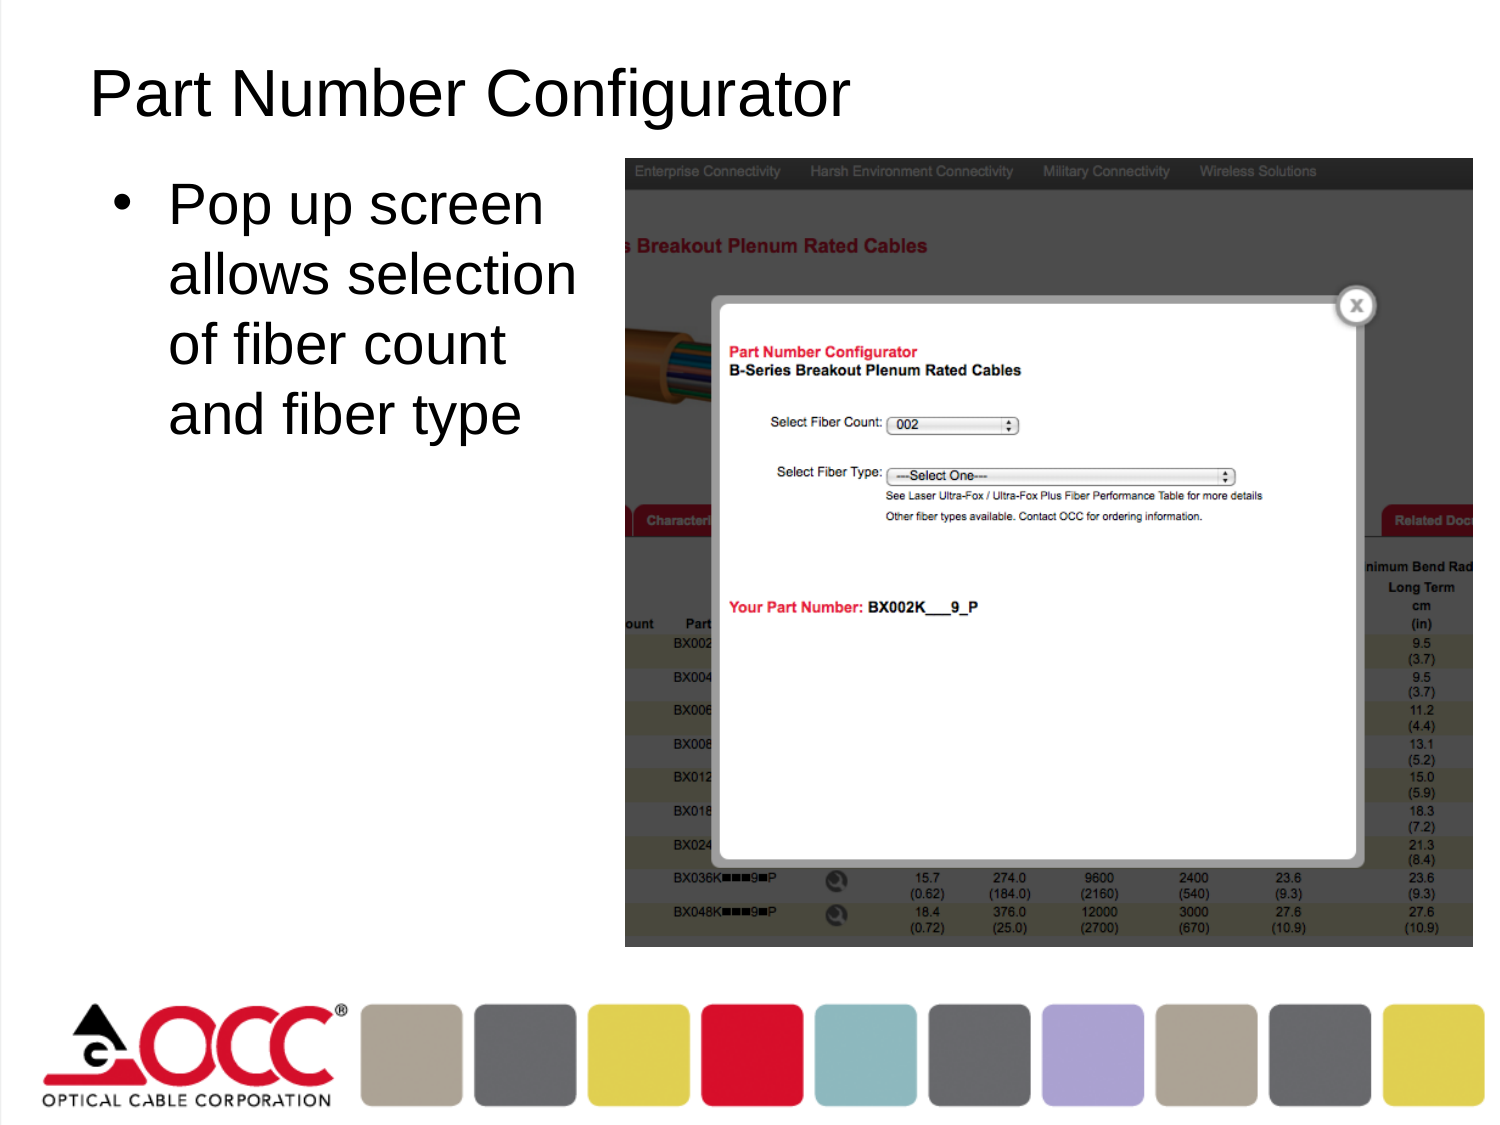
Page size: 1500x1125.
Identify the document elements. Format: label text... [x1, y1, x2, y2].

picture [0, 0, 1500, 1125]
title Part Number Configurator [75, 41, 1425, 159]
list Pop up screen allows selection of fiber count and fiber type [97, 158, 623, 722]
